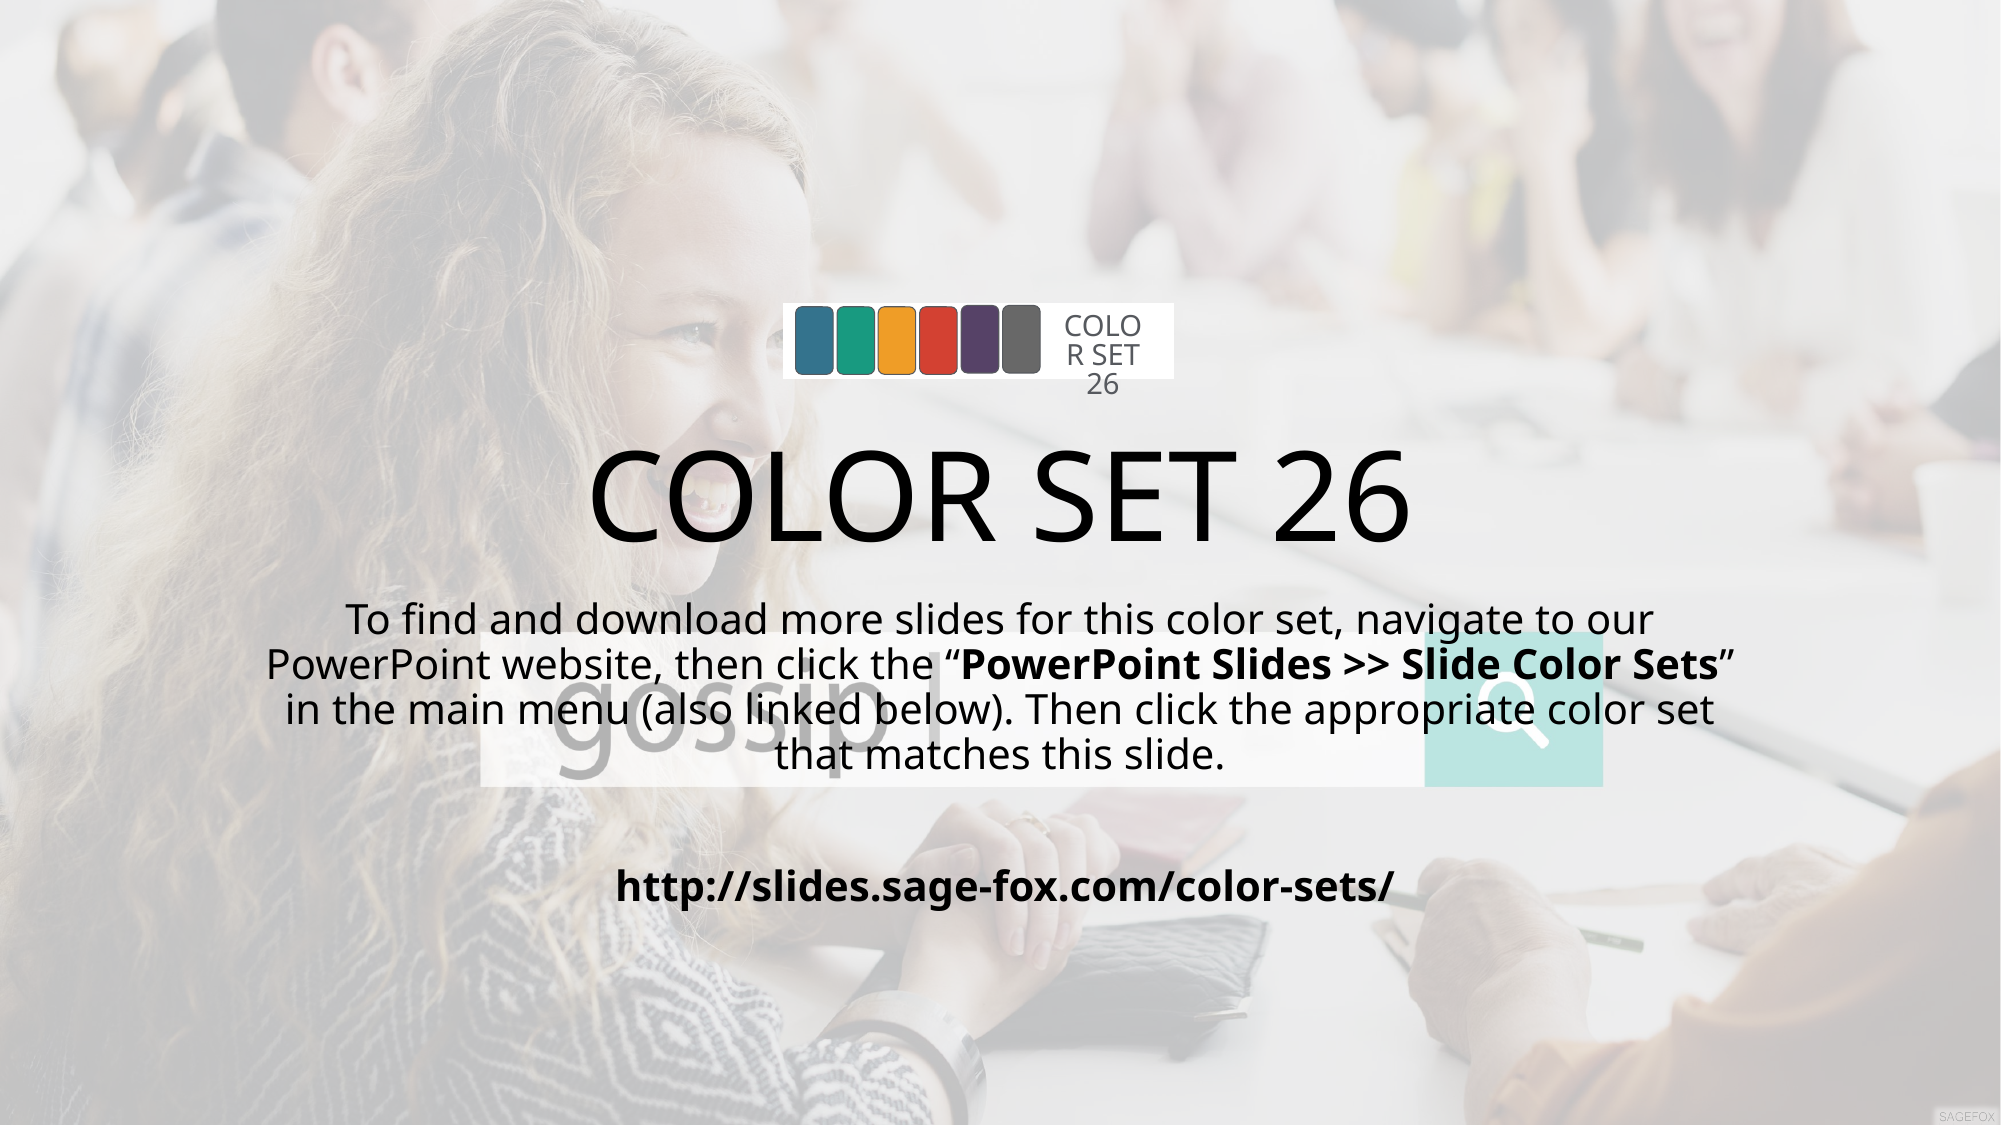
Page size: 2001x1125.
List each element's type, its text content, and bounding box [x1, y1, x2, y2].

subtitle To find and download more slides for this color set, navigate to our PowerPoint website, then click the “PowerPoint Slides >> Slide Color Sets” in the main menu (also linked below). Then click the appropriate color set that matches this slide. http://slides.sage-fox.com/color-sets/ [249, 590, 1750, 863]
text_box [783, 303, 1174, 380]
title COLOR SET 26 [249, 184, 1750, 576]
